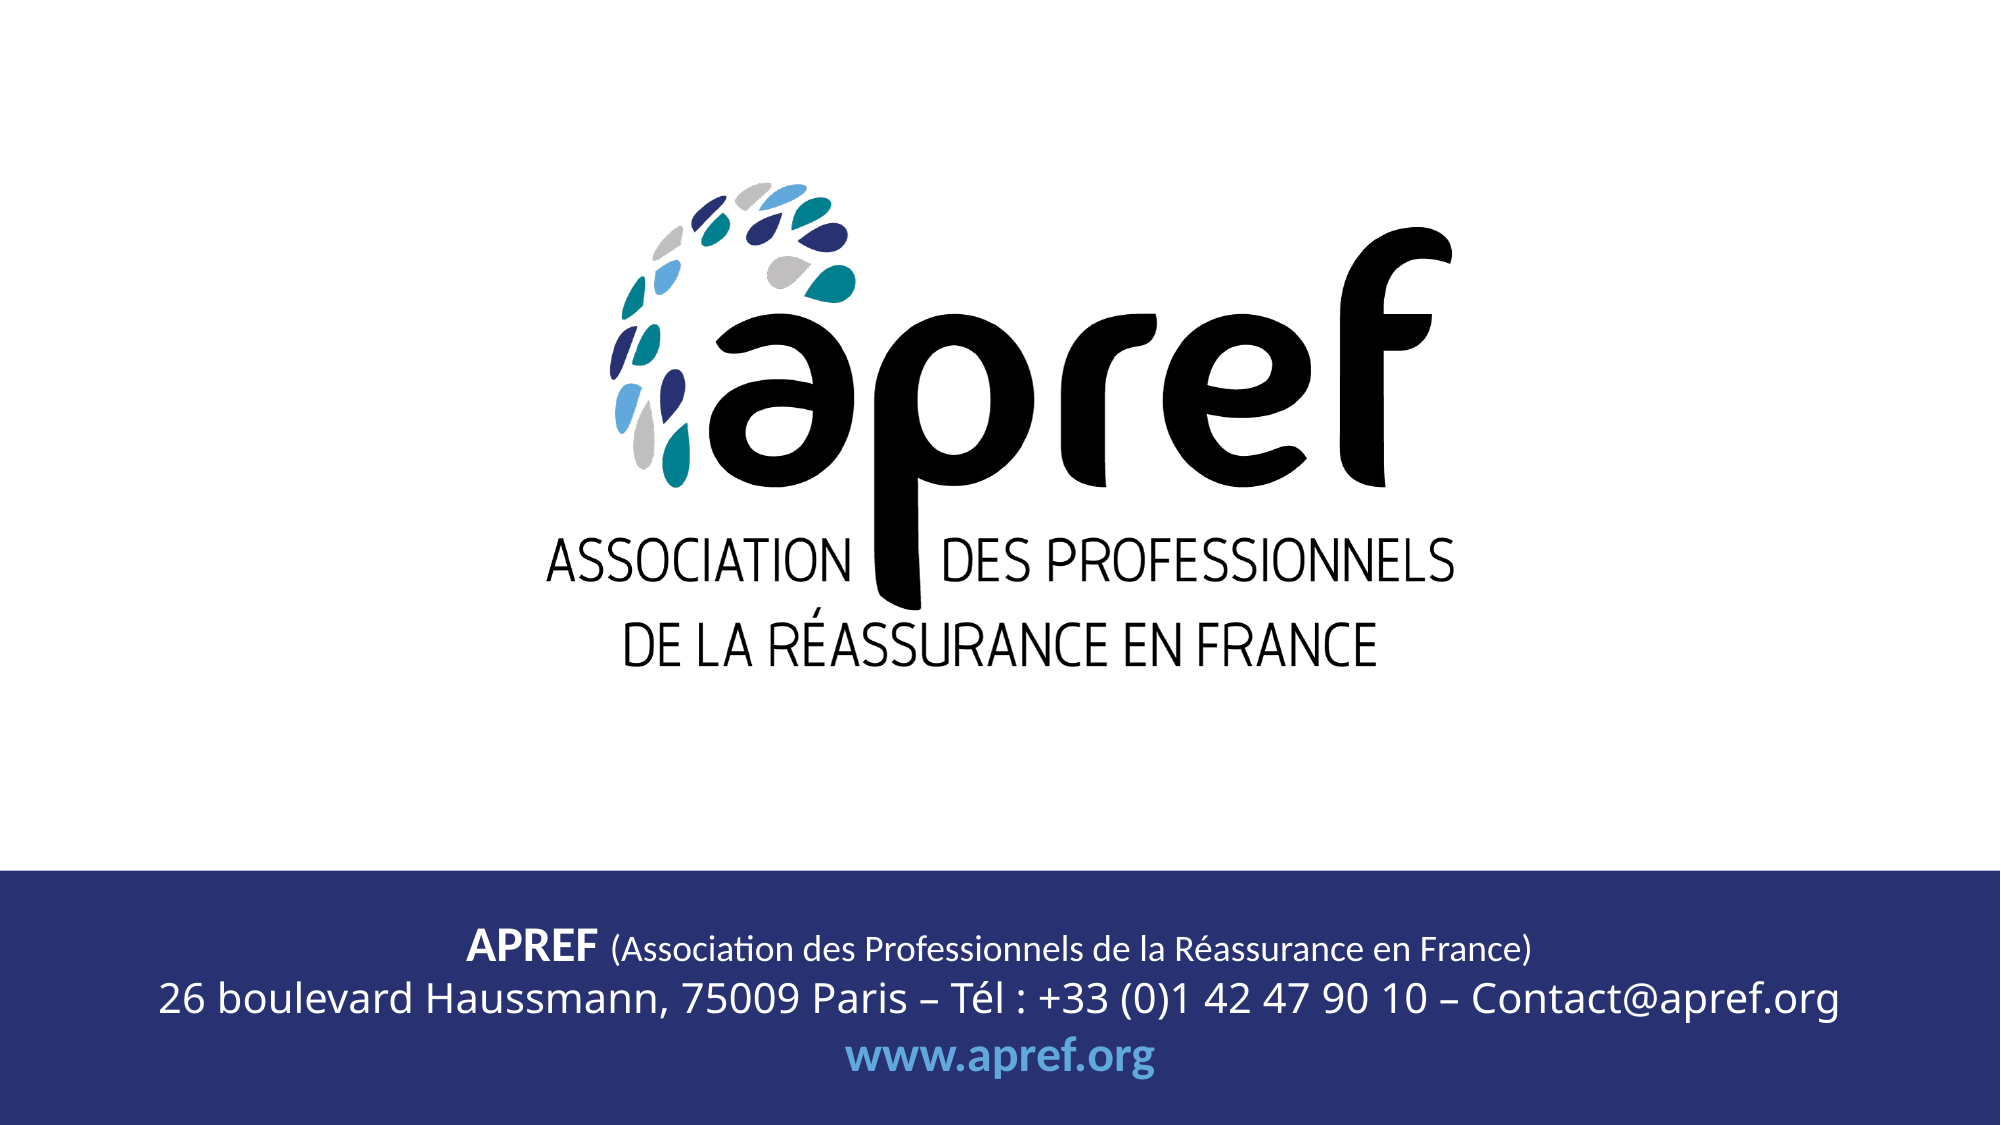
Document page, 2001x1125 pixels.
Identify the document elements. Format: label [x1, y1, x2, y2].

picture [546, 182, 1454, 667]
